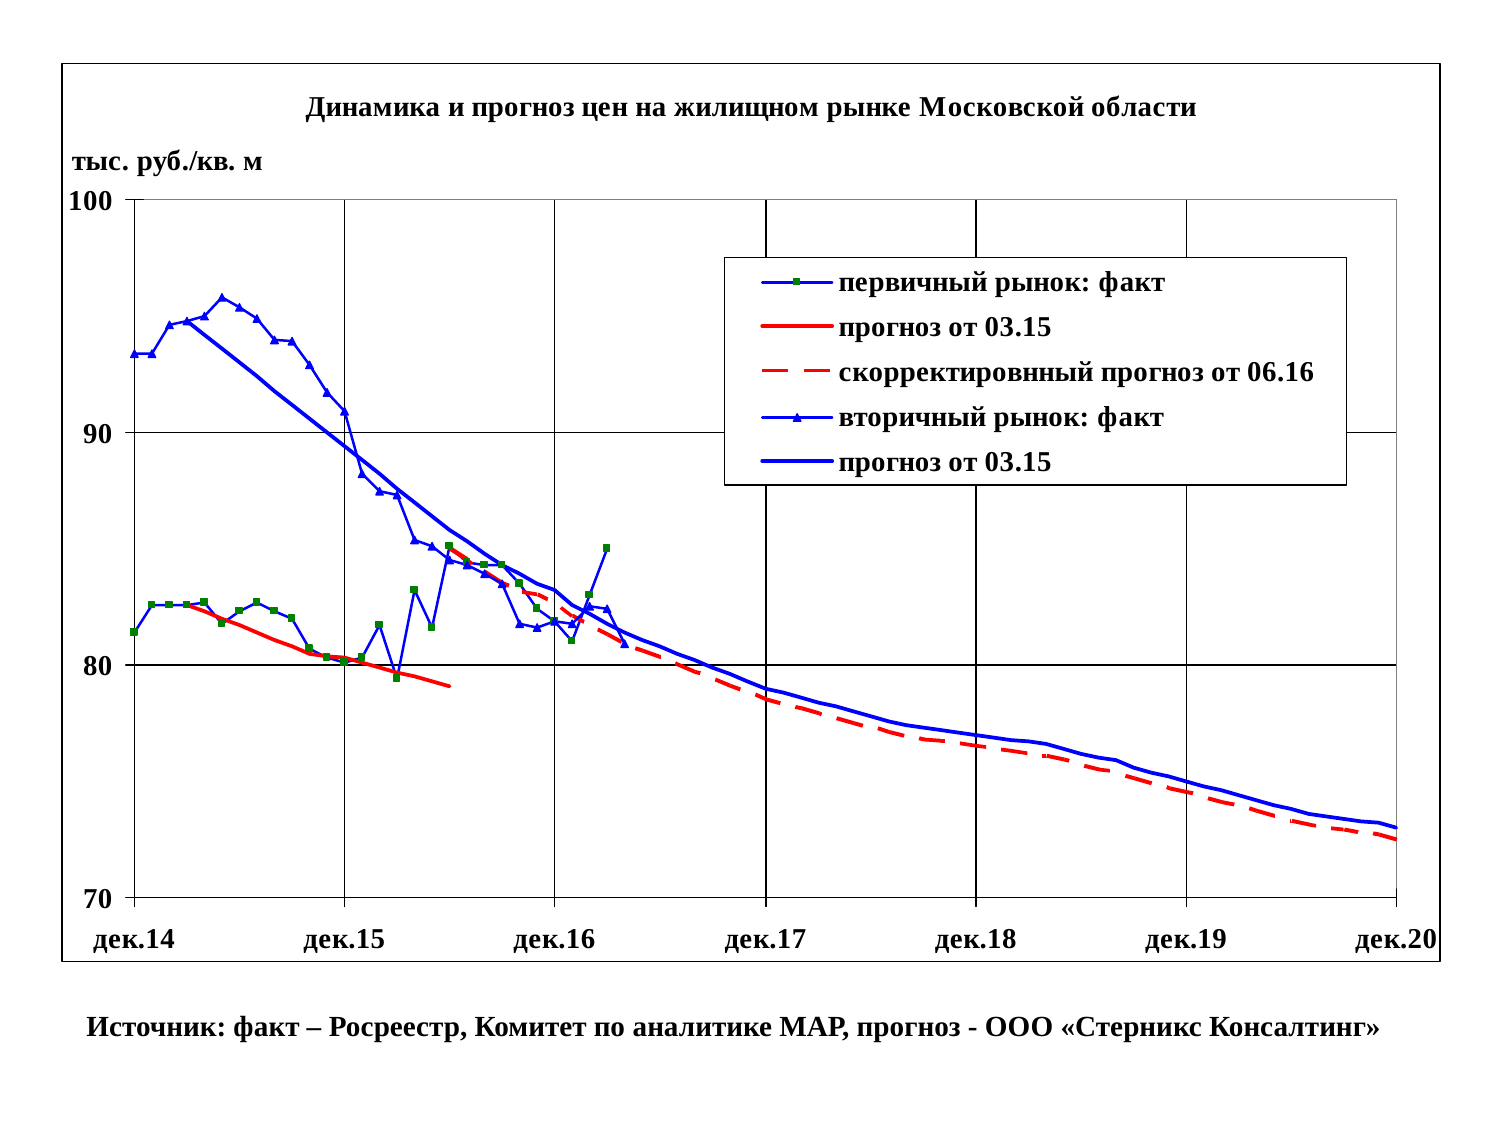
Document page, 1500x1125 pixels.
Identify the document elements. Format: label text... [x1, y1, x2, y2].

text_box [52, 54, 1451, 971]
text_box Источник: факт – Росреестр, Комитет по аналитике МАР, прогноз - ООО «Стерникс Консалтинг» [71, 999, 1404, 1050]
